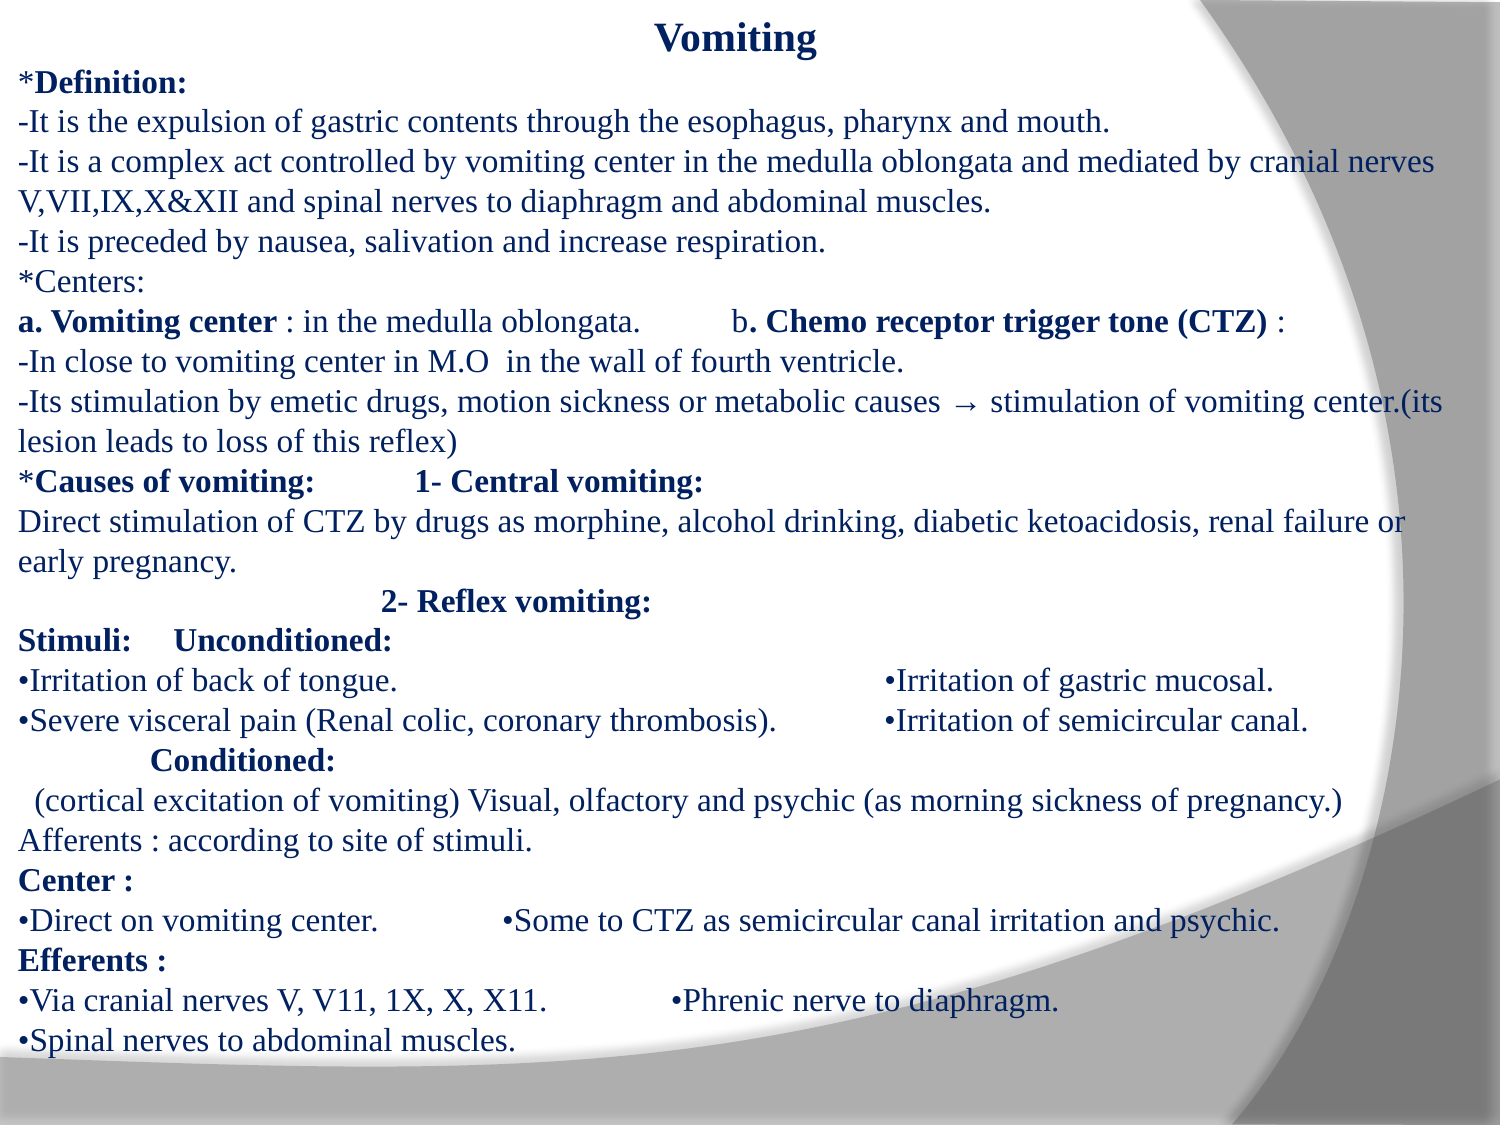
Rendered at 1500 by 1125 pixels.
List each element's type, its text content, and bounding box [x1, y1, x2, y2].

text_box Vomiting *Definition: -It is the expulsion of gastric contents through the esophagus, pharynx and mouth. -It is a complex act controlled by vomiting center in the medulla oblongata and mediated by cranial nerves V,VII,IX,X&XII and spinal nerves to diaphragm and abdominal muscles. -It is preceded by nausea, salivation and increase respiration. *Centers: a. Vomiting center : in the medulla oblongata. b. Chemo receptor trigger tone (CTZ) : -In close to vomiting center in M.O in the wall of fourth ventricle. -Its stimulation by emetic drugs, motion sickness or metabolic causes → stimulation of vomiting center.(its lesion leads to loss of this reflex) *Causes of vomiting: 1- Central vomiting: Direct stimulation of CTZ by drugs as morphine, alcohol drinking, diabetic ketoacidosis, renal failure or early pregnancy. 2- Reflex vomiting: Stimuli: Unconditioned: •Irritation of back of tongue. •Irritation of gastric mucosal. •Severe visceral pain (Renal colic, coronary thrombosis). •Irritation of semicircular canal. Conditioned: (cortical excitation of vomiting) Visual, olfactory and psychic (as morning sickness of pregnancy.) Afferents : according to site of stimuli. Center : •Direct on vomiting center. •Some to CTZ as semicircular canal irritation and psychic. Efferents : •Via cranial nerves V, V11, 1X, X, X11. •Phrenic nerve to diaphragm. •Spinal nerves to abdominal muscles. [3, 2, 1468, 1066]
